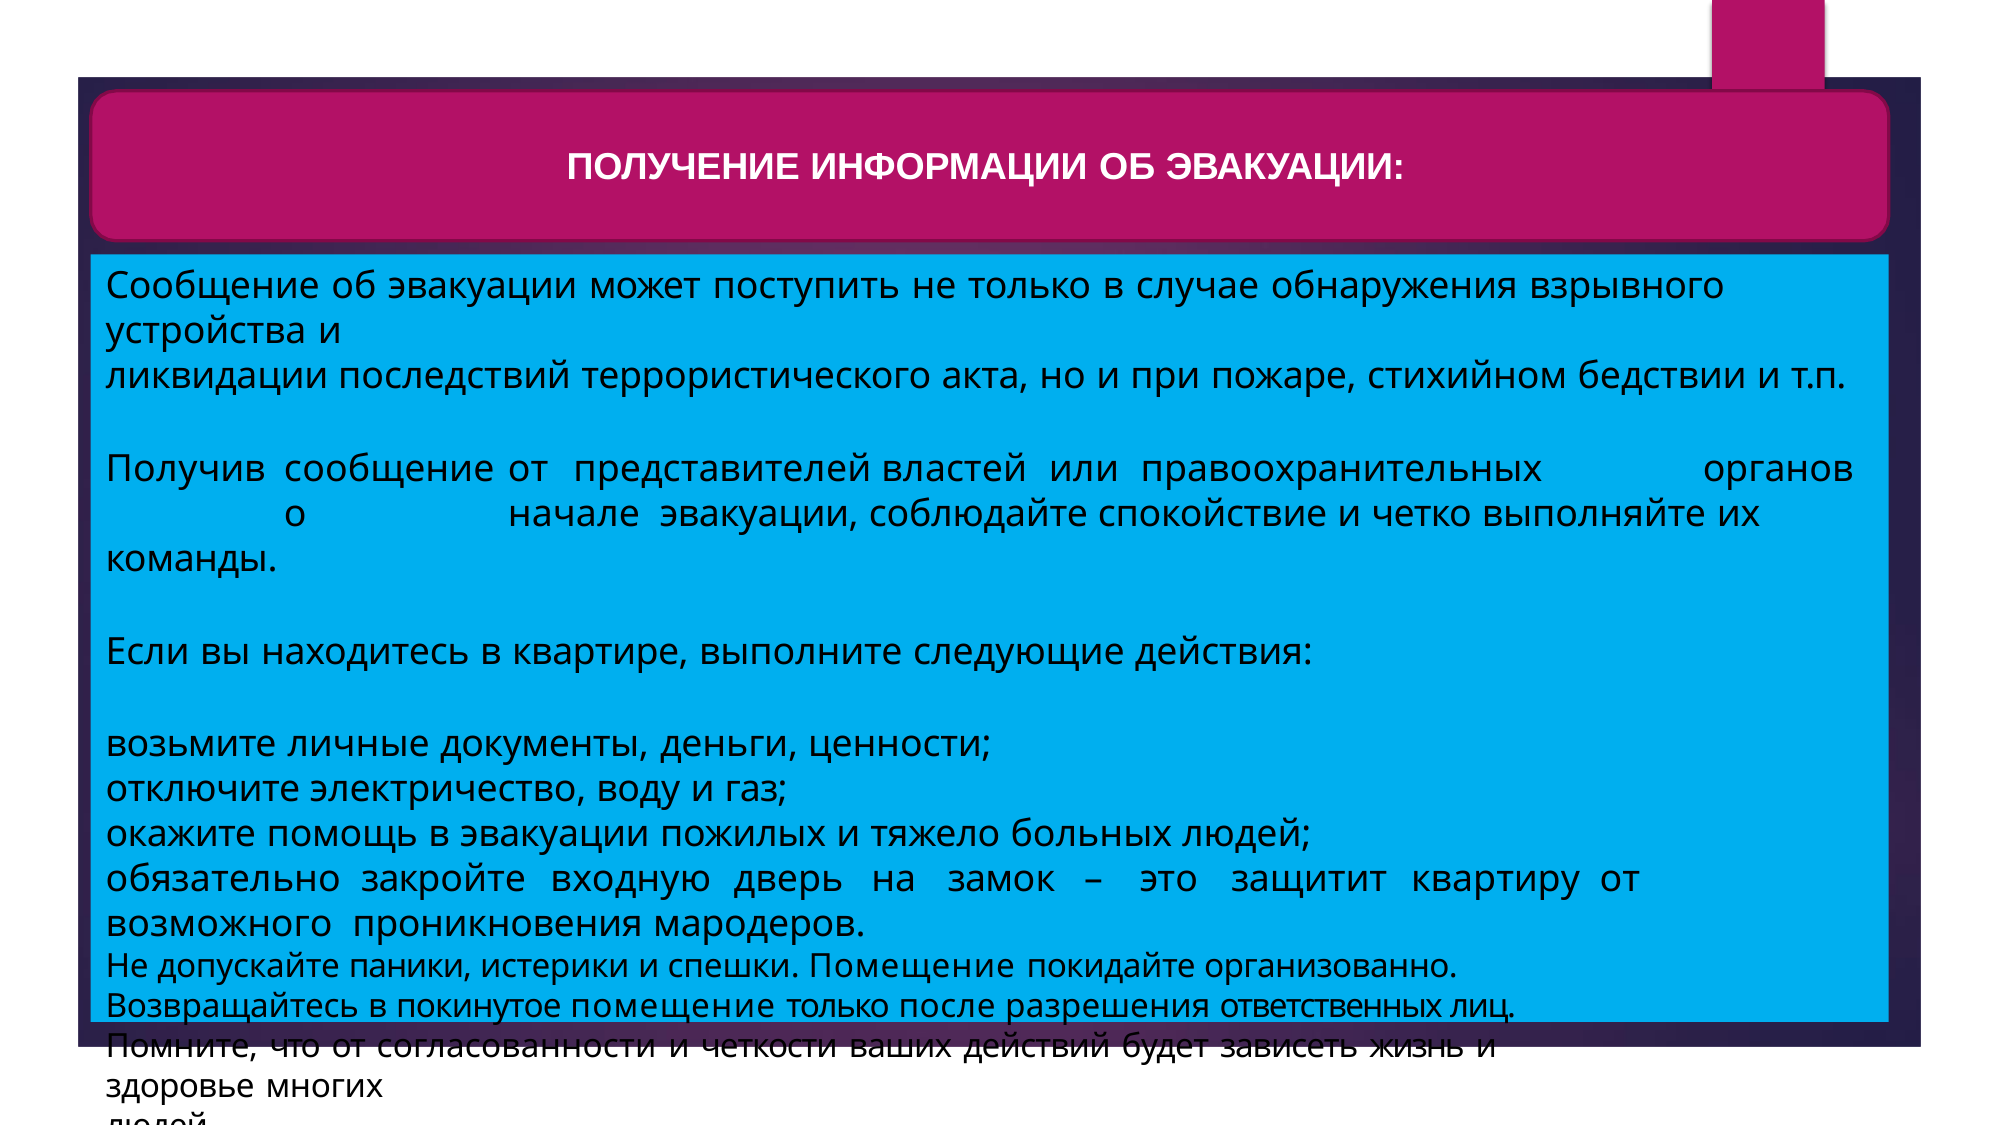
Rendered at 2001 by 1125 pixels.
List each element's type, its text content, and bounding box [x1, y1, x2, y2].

picture [1415, 0, 1920, 1046]
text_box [88, 88, 1891, 243]
picture [79, 0, 1712, 1046]
text_box Сообщение об эвакуации может поступить не только в случае обнаружения взрывного устройства и ликвидации последствий террористического акта, но и при пожаре, стихийном бедствии и т.п. Получив сообщение от представителей властей или правоохранительных органов о начале эвакуации, соблюдайте спокойствие и четко выполняйте их команды. Если вы находитесь в квартире, выполните следующие действия: возьмите личные документы, деньги, ценности; отключите электричество, воду и газ; окажите помощь в эвакуации пожилых и тяжело больных людей; обязательно закройте входную дверь на замок – это защитит квартиру от возможного проникновения мародеров. Не допускайте паники, истерики и спешки. Помещение покидайте организованно. Возвращайтесь в покинутое помещение только после разрешения ответственных лиц. Помните, что от согласованности и четкости ваших действий будет зависеть жизнь и здоровье многих людей. [103, 259, 1877, 1125]
text_box [90, 254, 1889, 1022]
